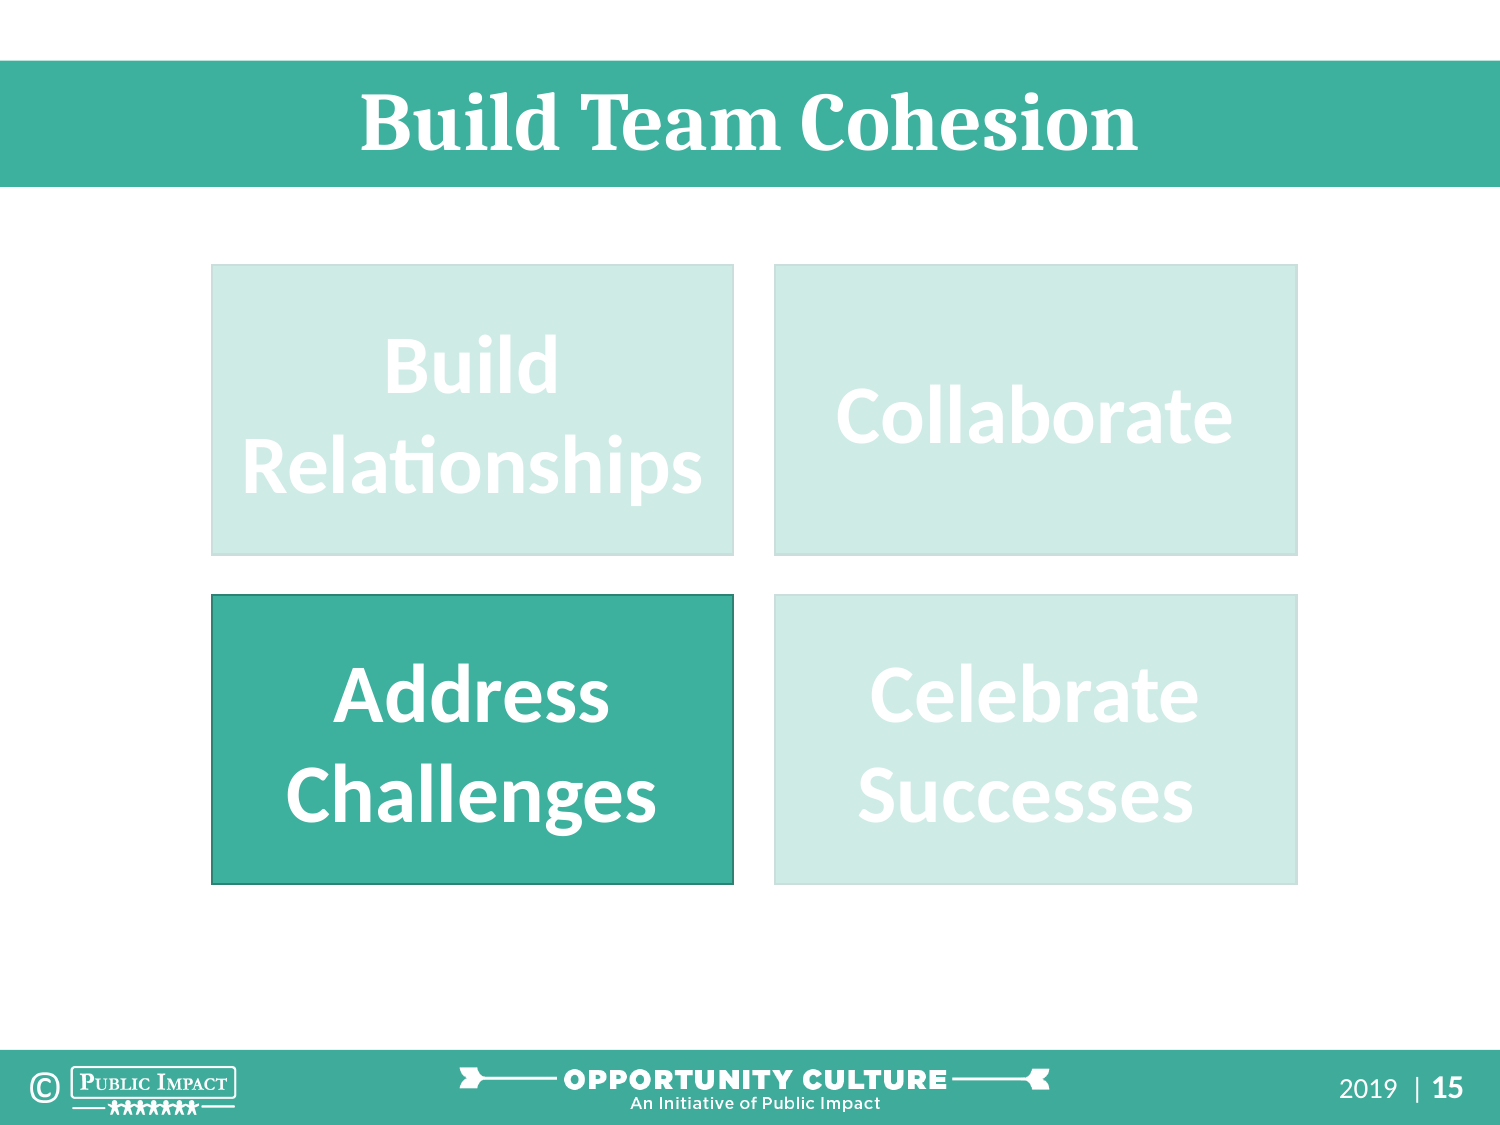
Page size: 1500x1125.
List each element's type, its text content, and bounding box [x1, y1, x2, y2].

list Build Team Cohesion [0, 60, 1500, 187]
picture [15, 1058, 240, 1123]
picture [450, 1047, 1050, 1125]
text_box Address Challenges [211, 594, 734, 885]
text_box [202, 214, 1412, 911]
